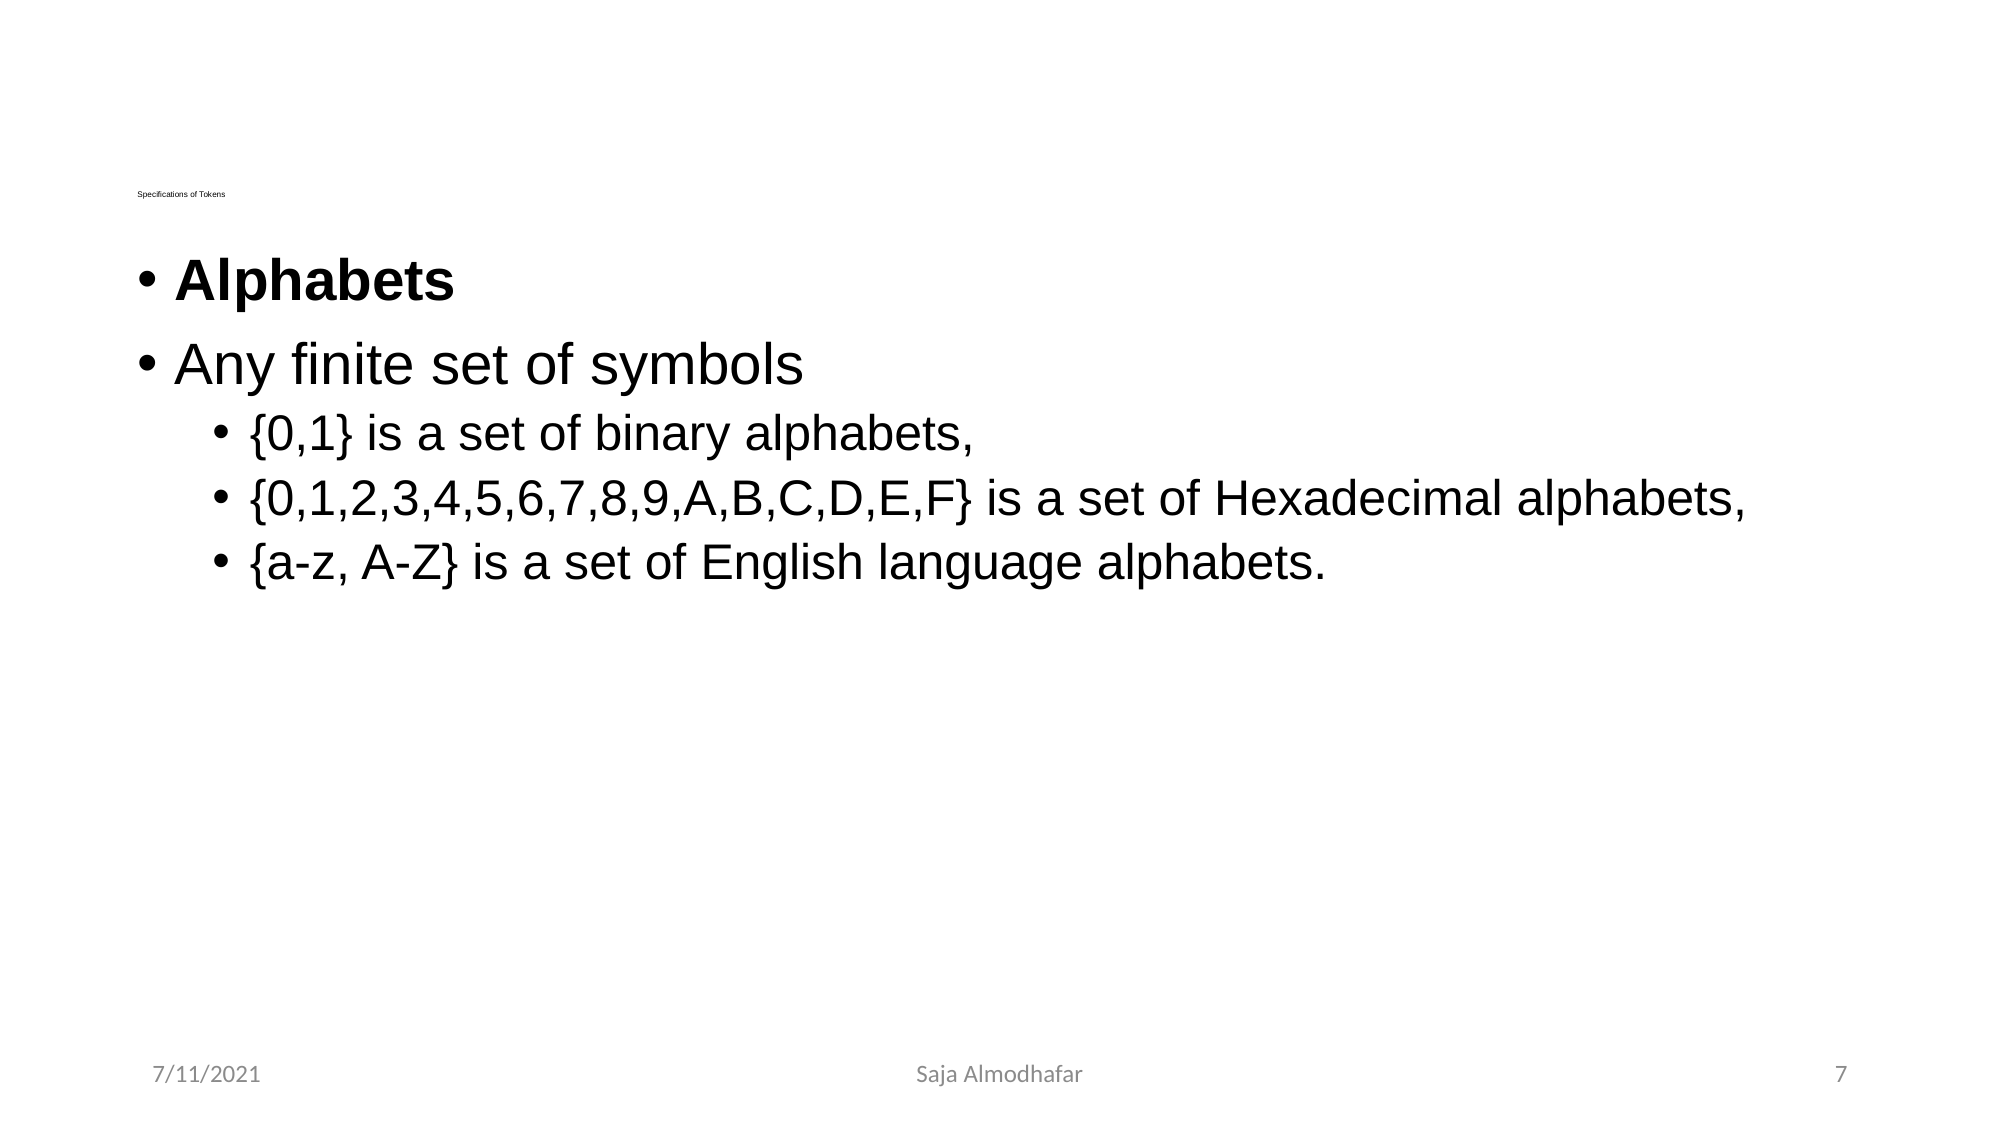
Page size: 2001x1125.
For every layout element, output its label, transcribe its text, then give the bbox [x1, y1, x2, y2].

footer Saja Almodhafar [662, 1042, 1338, 1103]
slide_number 7 [1412, 1042, 1863, 1103]
list Alphabets Any finite set of symbols {0,1} is a set of binary alphabets, {0,1,2,3,4,5,6,7,8,9,A,B,C,D,E,F} is a set of Hexadecimal alphabets, {a-z, A-Z} is a set of English language alphabets. [122, 242, 1848, 896]
title Specifications of Tokens [122, 181, 1848, 227]
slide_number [137, 1042, 588, 1103]
